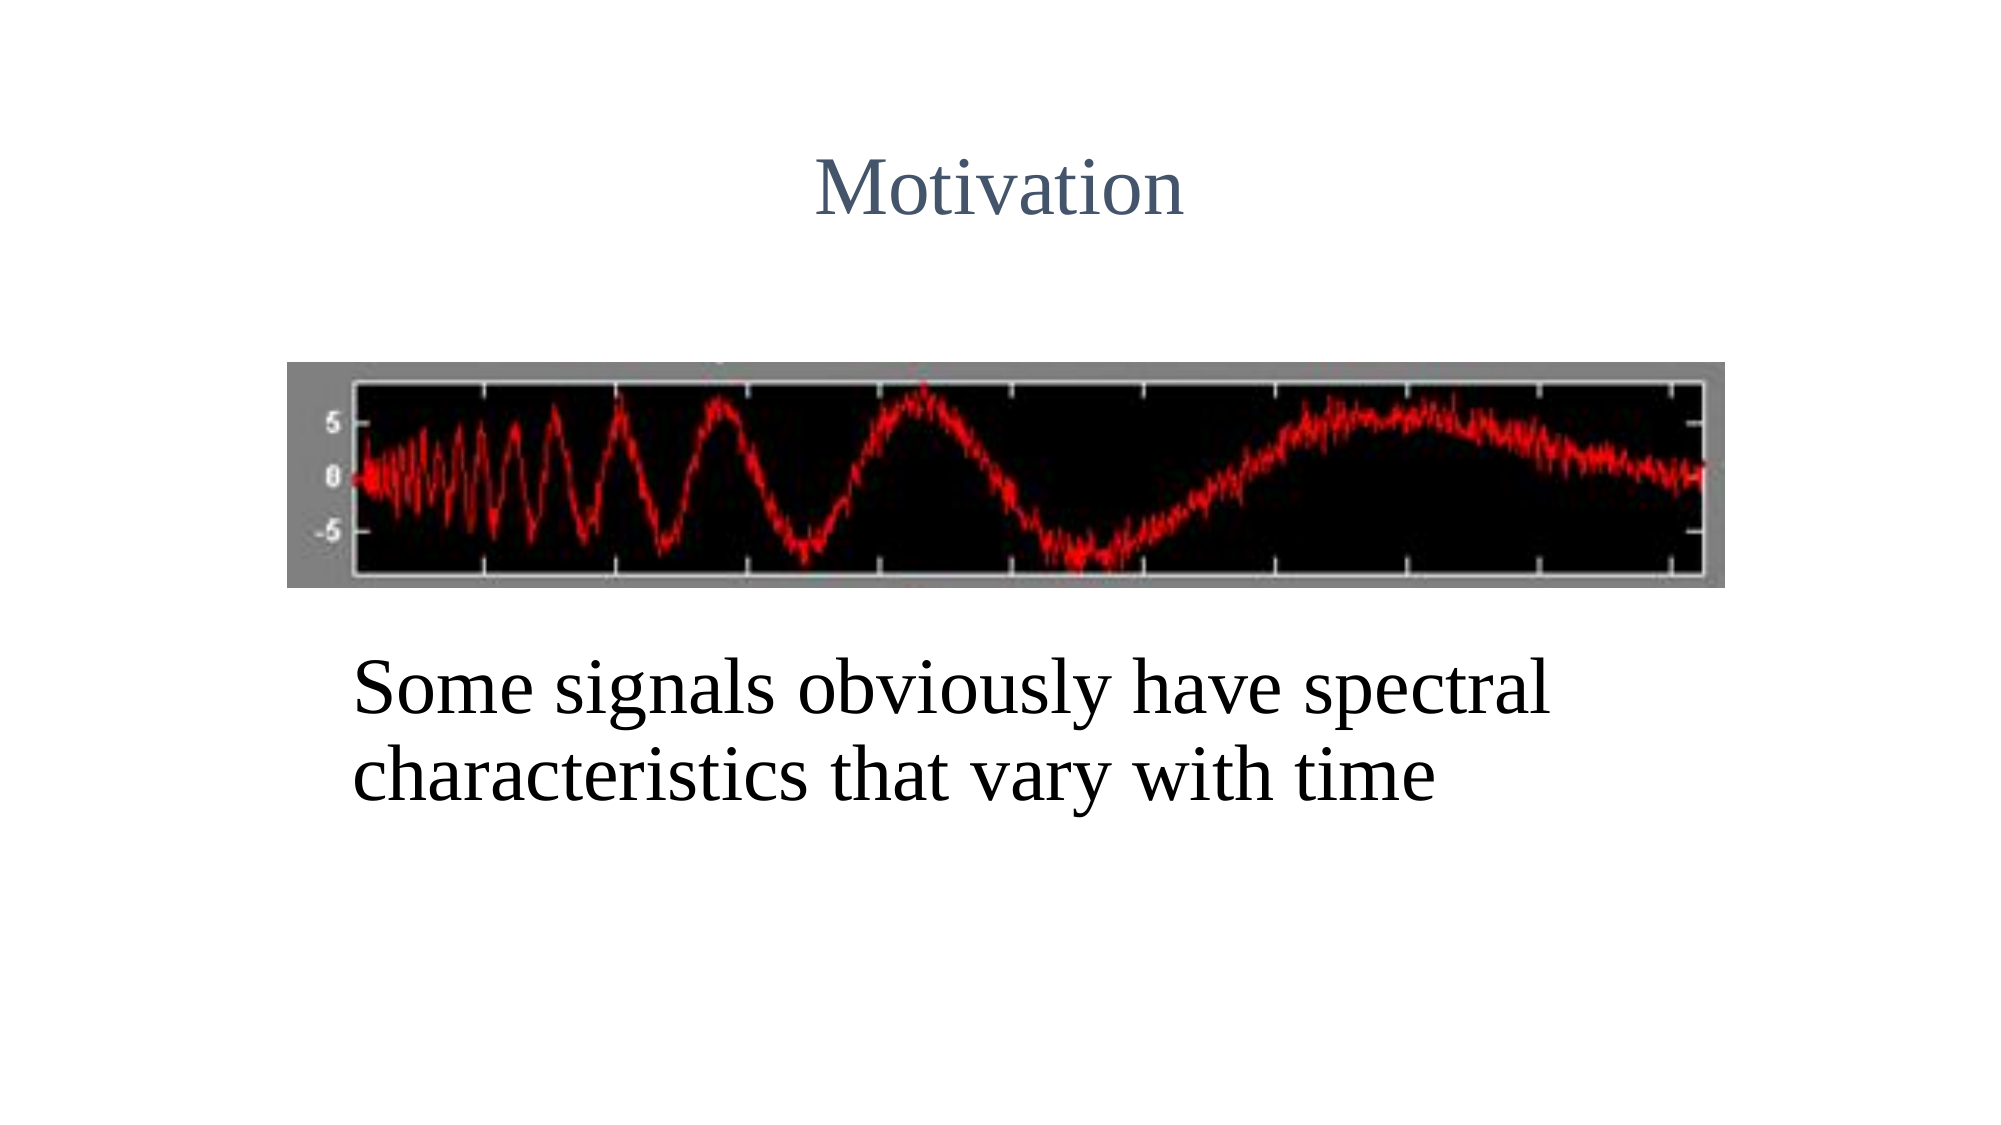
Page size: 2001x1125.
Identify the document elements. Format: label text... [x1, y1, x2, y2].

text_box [287, 362, 1725, 588]
title Some signals obviously have spectral characteristics that vary with time [337, 637, 1688, 825]
text_box Motivation [324, 87, 1675, 275]
